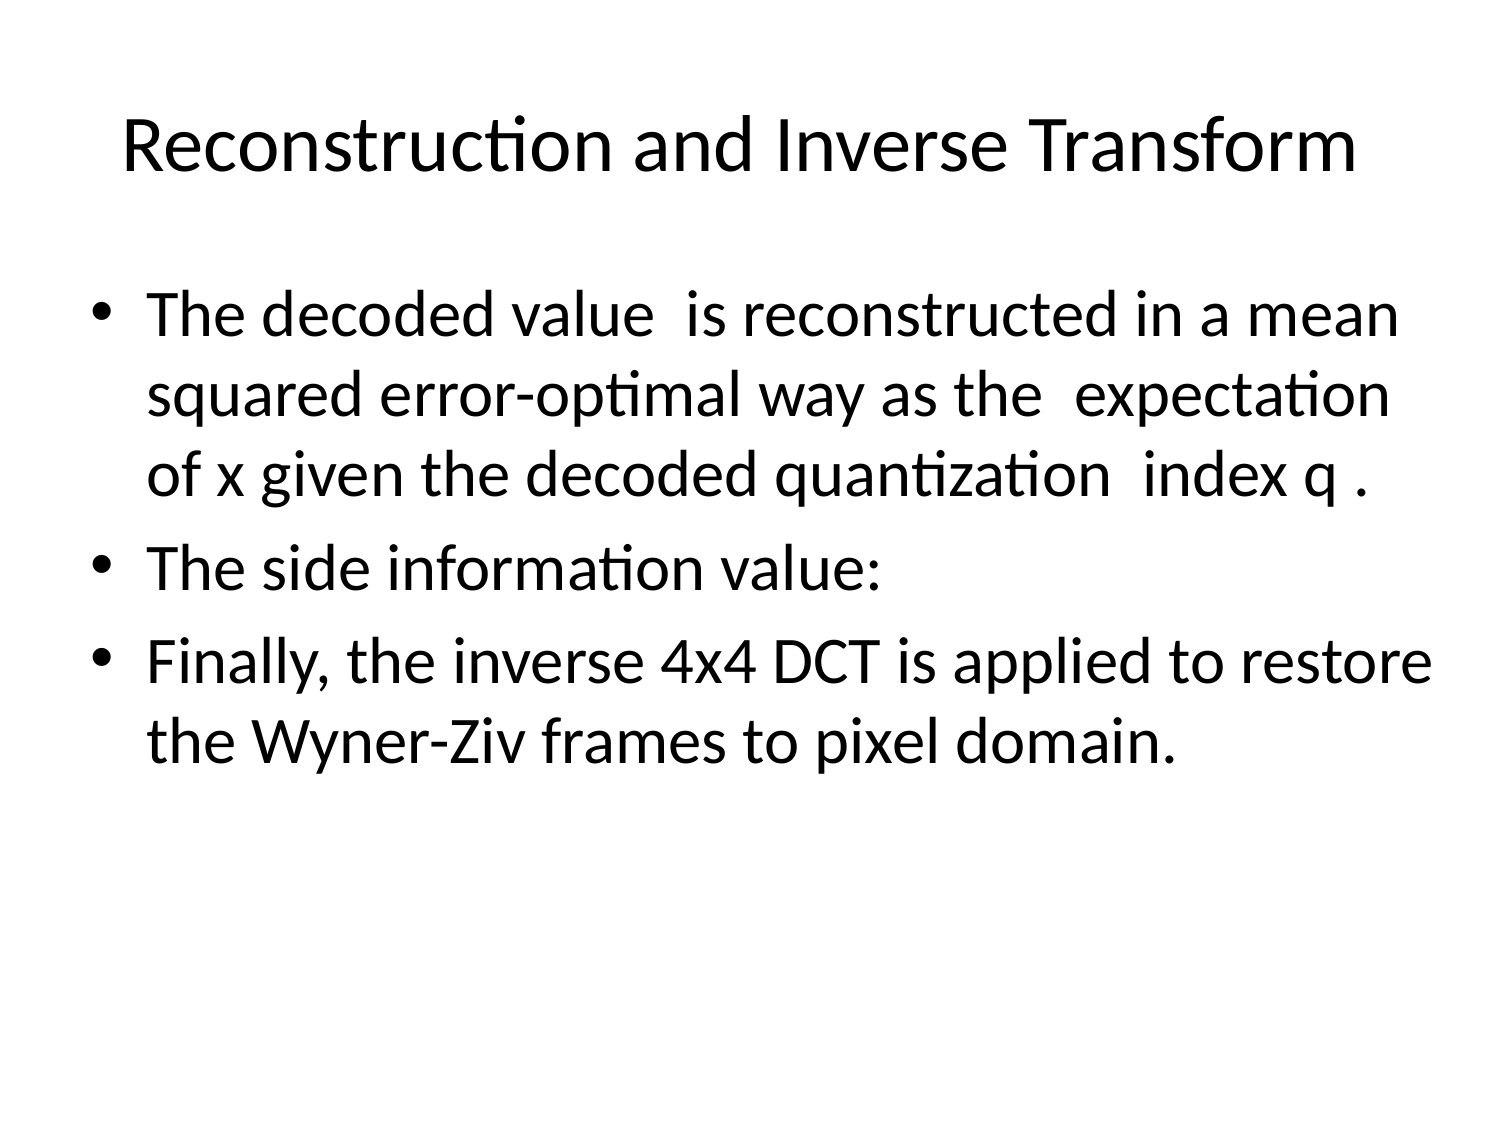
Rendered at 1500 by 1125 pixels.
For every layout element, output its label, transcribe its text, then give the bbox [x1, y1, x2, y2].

title Reconstruction and Inverse Transform [75, 45, 1425, 233]
